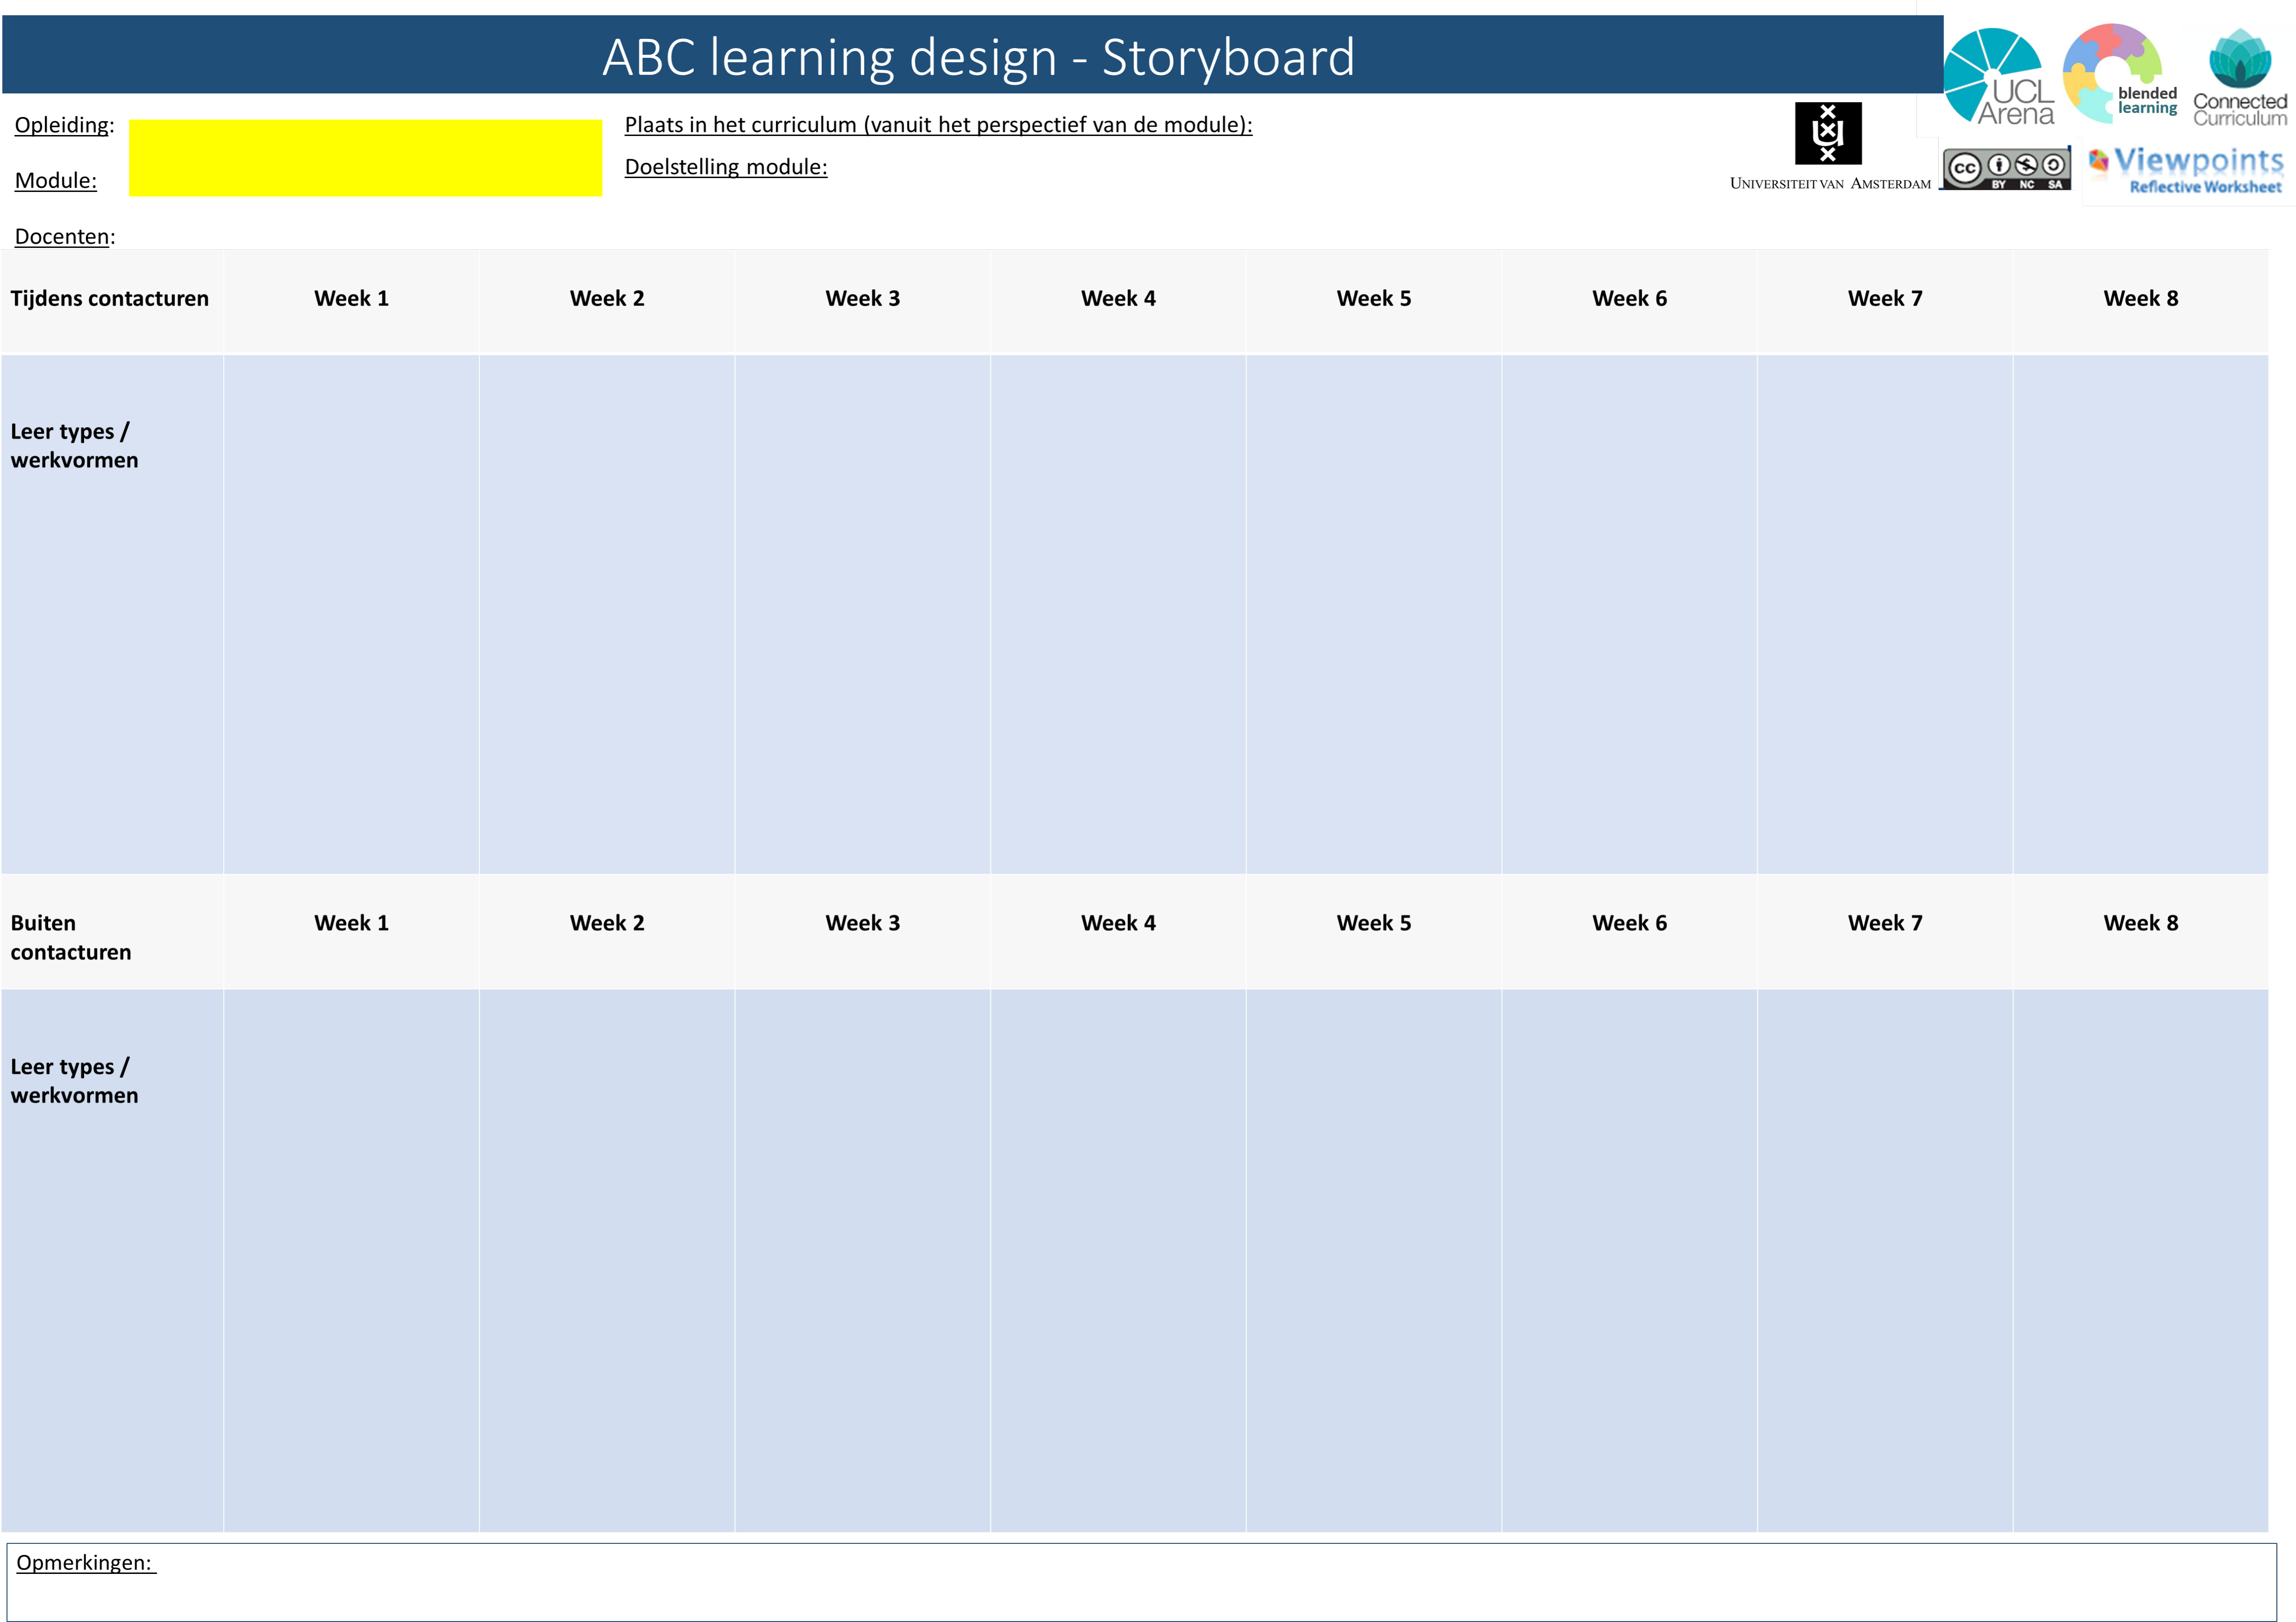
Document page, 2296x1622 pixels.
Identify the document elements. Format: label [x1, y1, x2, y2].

picture [0, 0, 2296, 1622]
text_box [129, 119, 603, 197]
